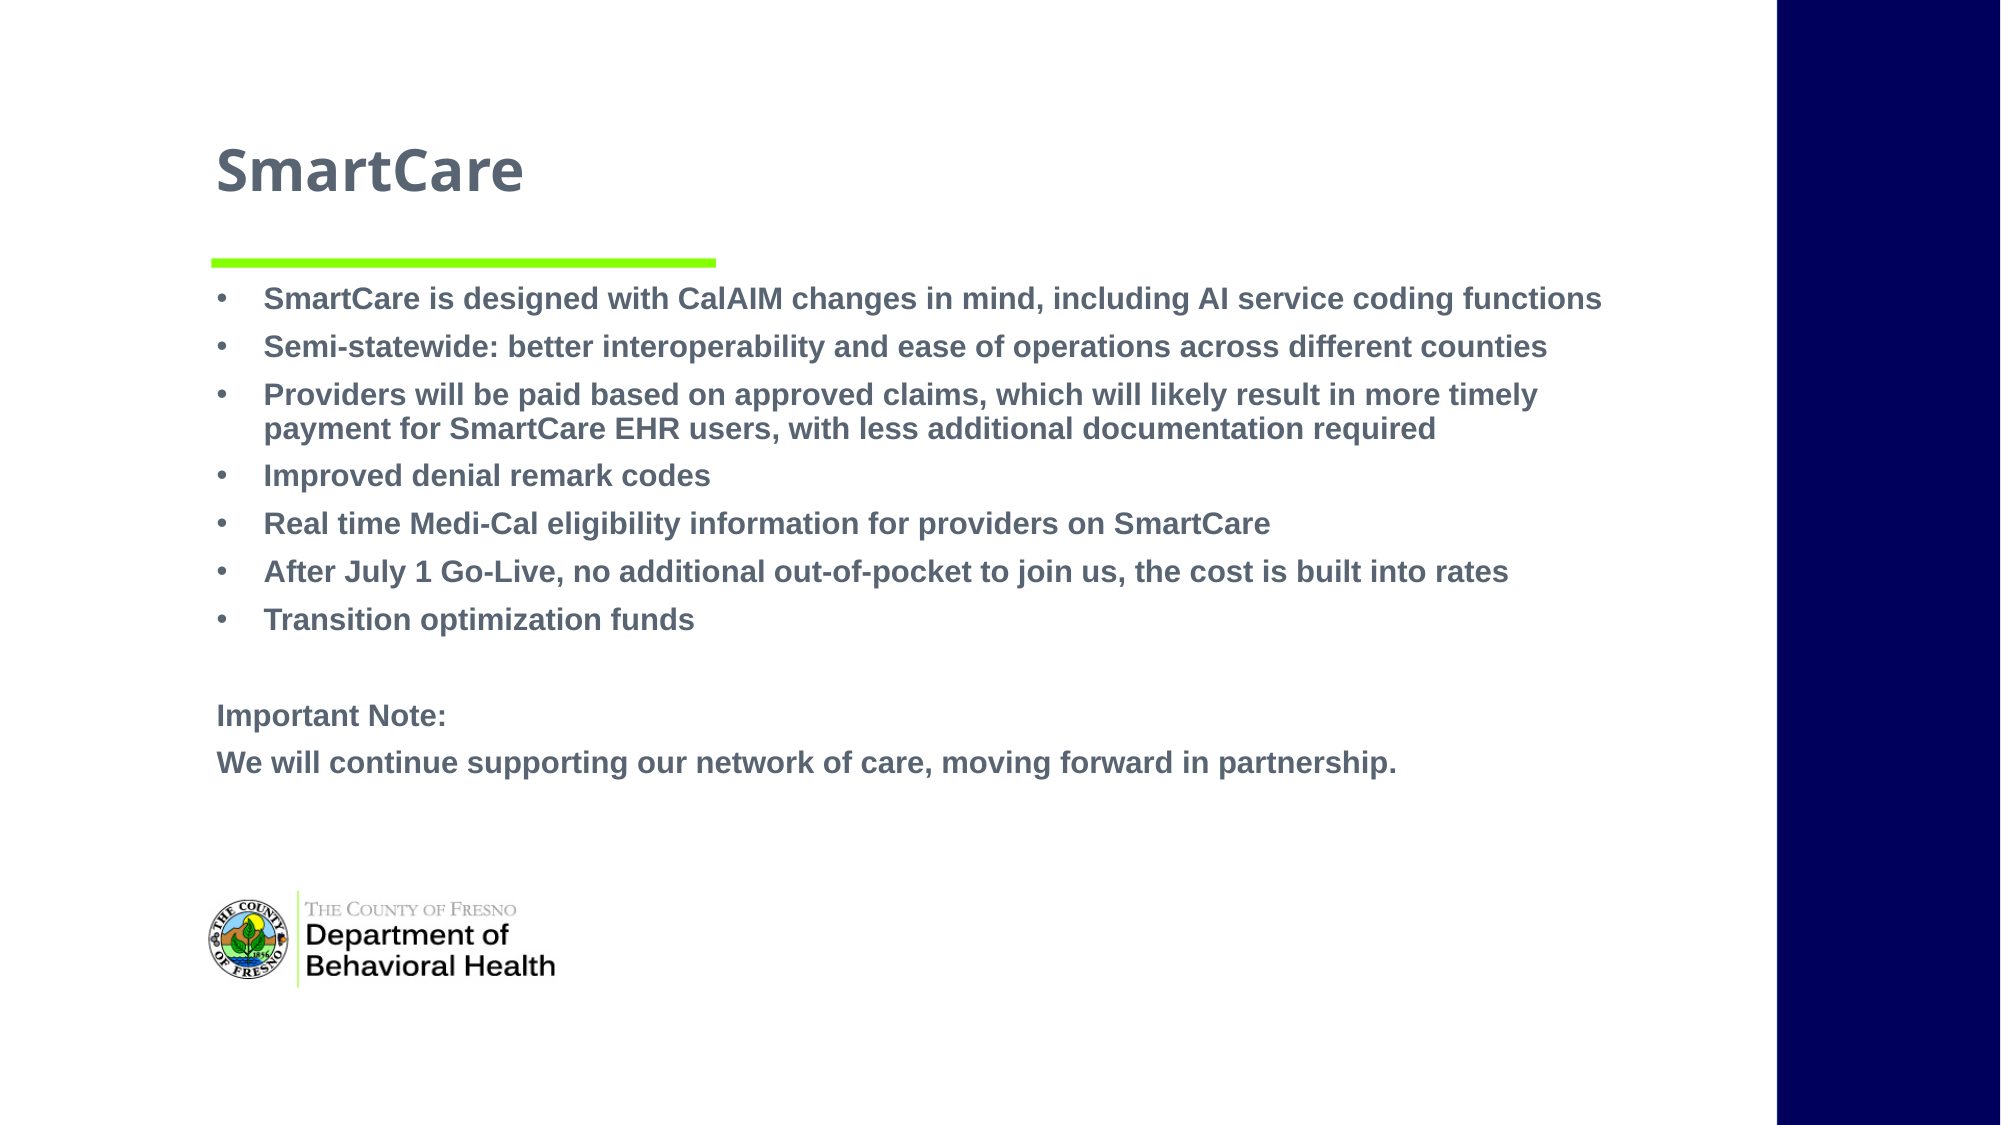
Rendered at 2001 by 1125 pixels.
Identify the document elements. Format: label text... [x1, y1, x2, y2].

list SmartCare is designed with CalAIM changes in mind, including AI service coding functions Semi-statewide: better interoperability and ease of operations across different counties Providers will be paid based on approved claims, which will likely result in more timely payment for SmartCare EHR users, with less additional documentation required Improved denial remark codes Real time Medi-Cal eligibility information for providers on SmartCare After July 1 Go-Live, no additional out-of-pocket to join us, the cost is built into rates Transition optimization funds Important Note: We will continue supporting our network of care, moving forward in partnership. [216, 283, 1617, 847]
title SmartCare [216, 75, 1617, 205]
picture [0, 0, 2001, 1125]
